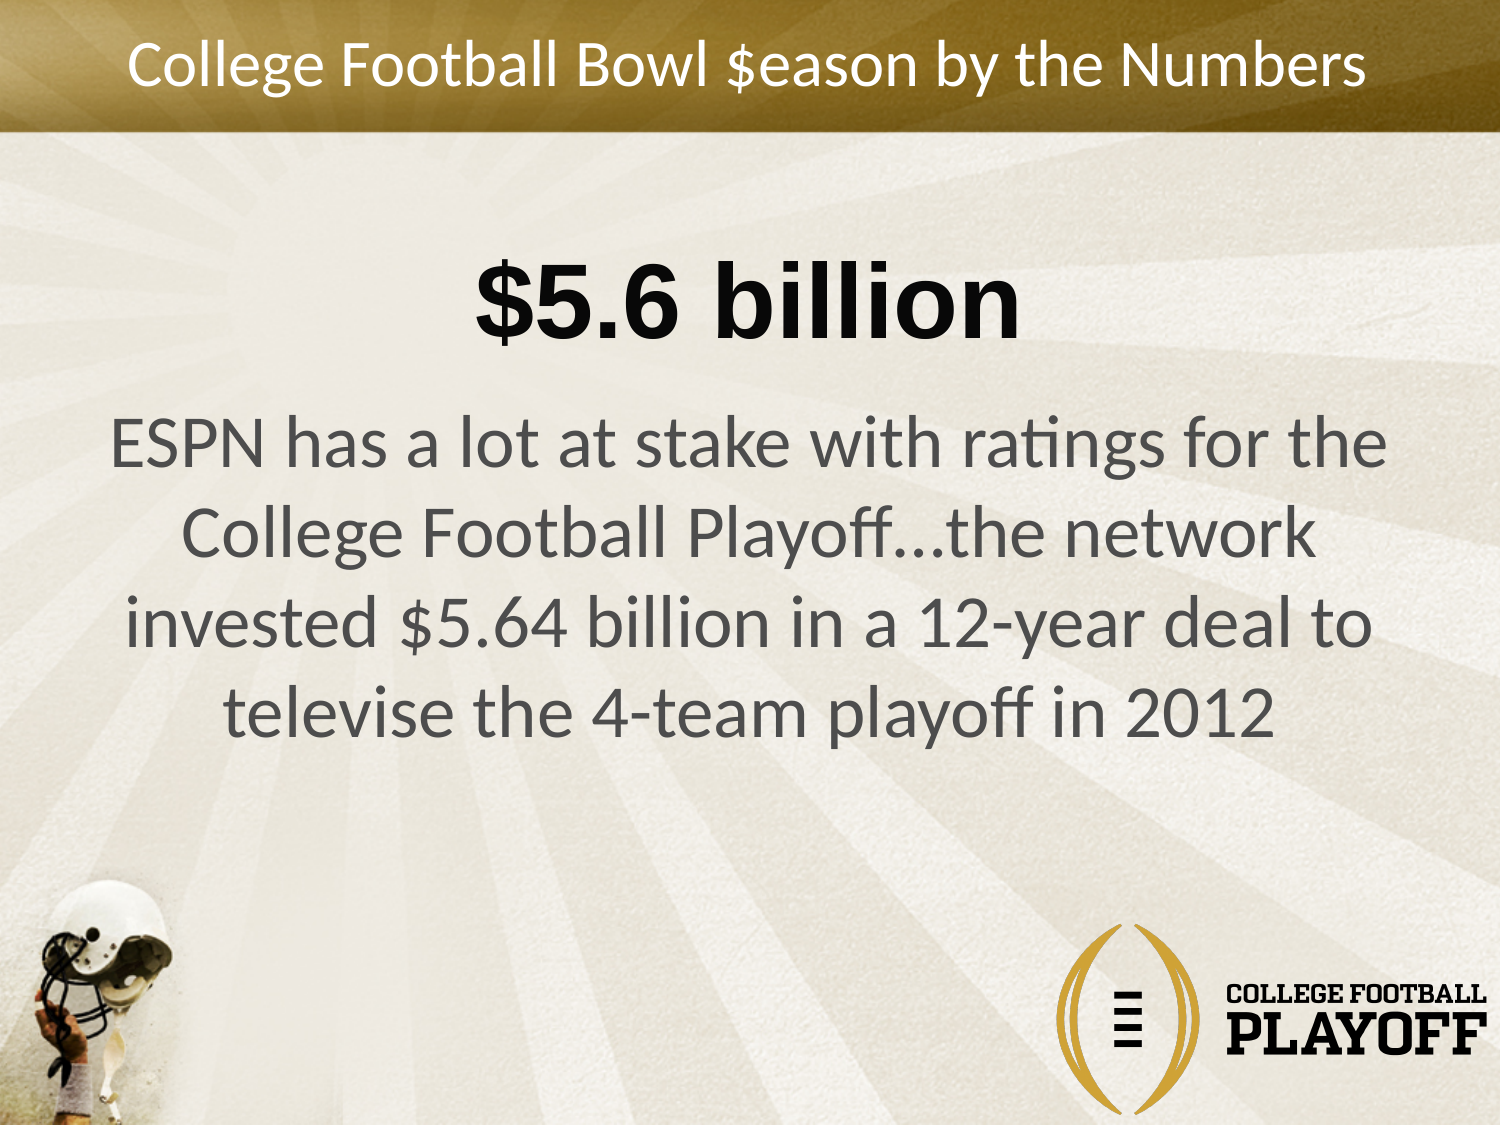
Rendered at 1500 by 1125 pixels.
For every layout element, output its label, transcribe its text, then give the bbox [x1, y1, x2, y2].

text_box College Football Bowl $eason by the Numbers [112, 12, 1400, 108]
text_box ESPN has a lot at stake with ratings for the College Football Playoff…the network invested $5.64 billion in a 12-year deal to televise the 4-team playoff in 2012 [41, 385, 1459, 760]
picture [0, 0, 1500, 1125]
text_box $5.6 billion [230, 108, 1270, 367]
